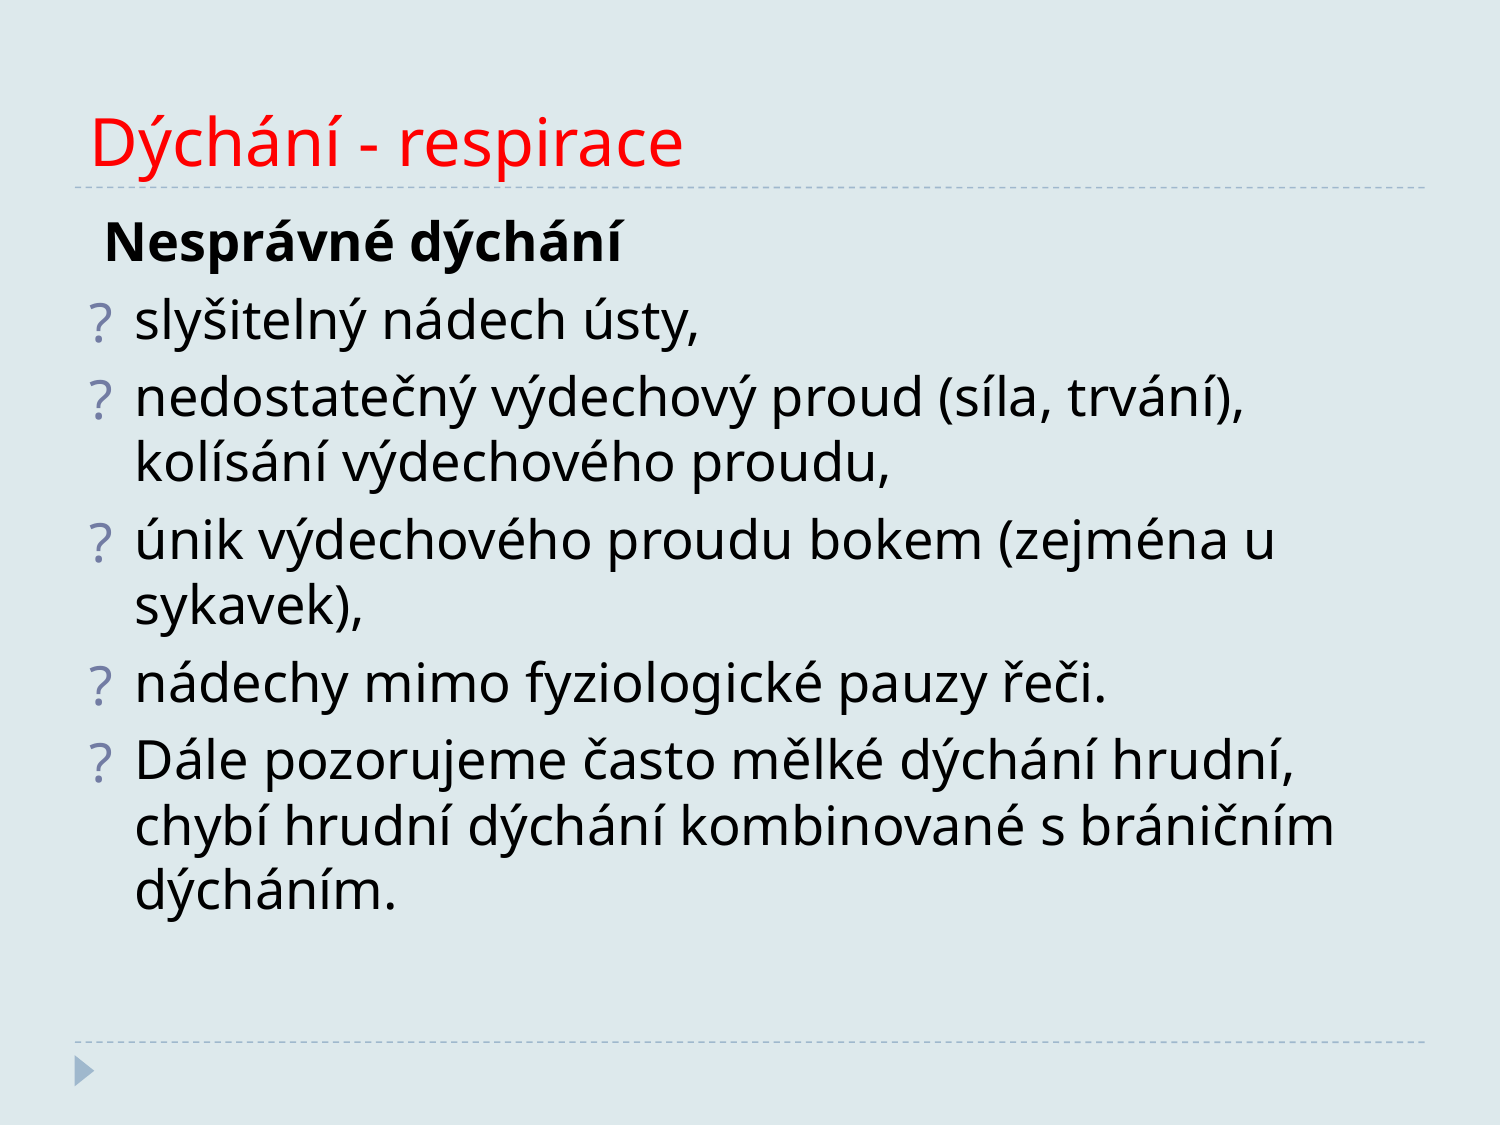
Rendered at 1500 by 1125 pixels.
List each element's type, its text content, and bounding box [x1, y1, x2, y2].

text_box Nesprávné dýchání slyšitelný nádech ústy, nedostatečný výdechový proud (síla, trvání), kolísání výdechového proudu, únik výdechového proudu bokem (zejména u sykavek), nádechy mimo fyziologické pauzy řeči. Dále pozorujeme často mělké dýchání hrudní, chybí hrudní dýchání kombinované s bráničním dýcháním. [75, 200, 1425, 1010]
text_box Dýchání - respirace [75, 24, 1425, 188]
